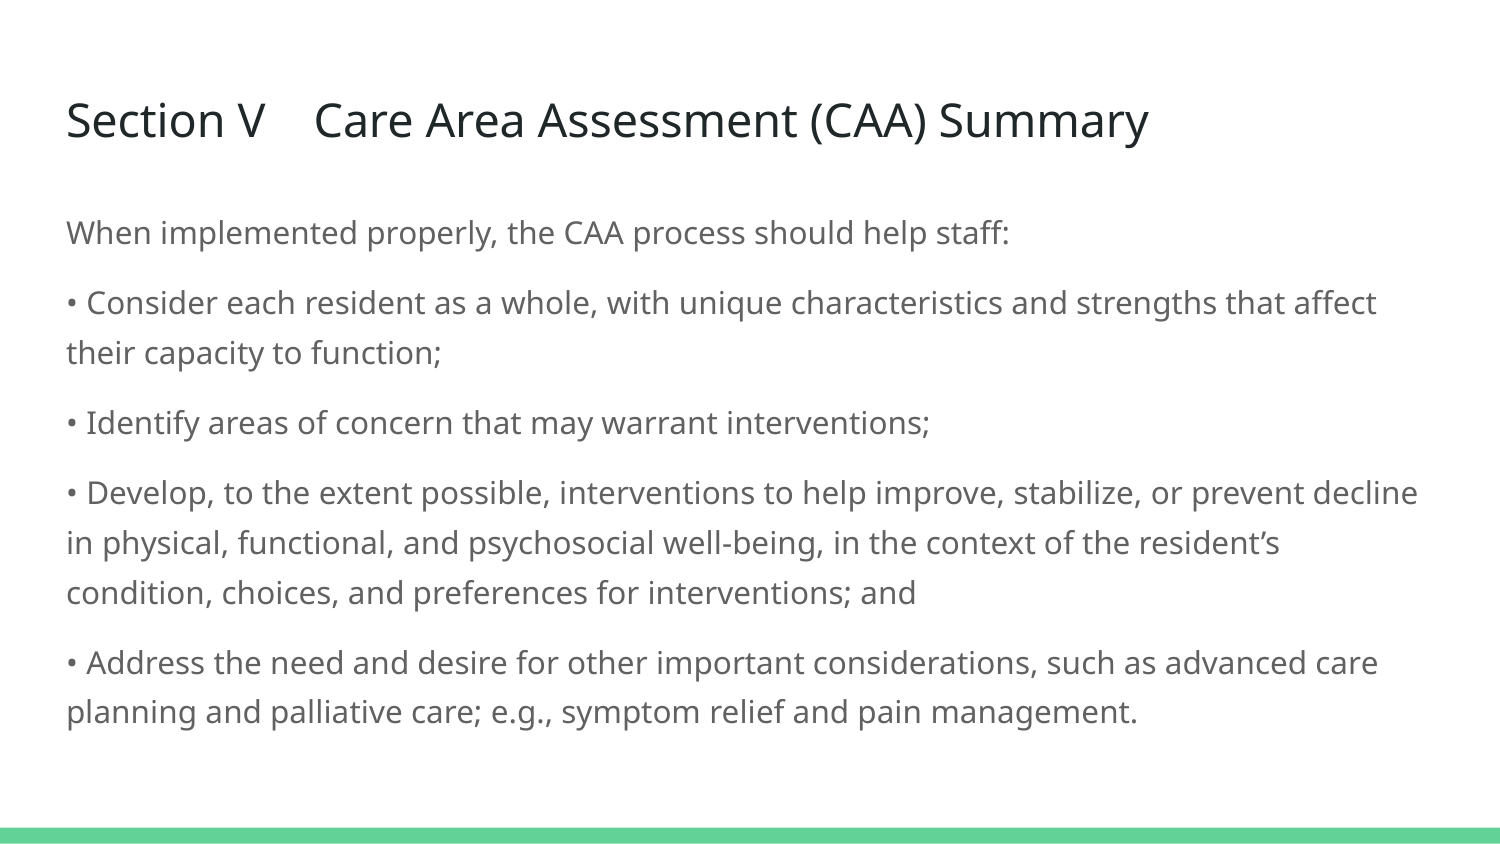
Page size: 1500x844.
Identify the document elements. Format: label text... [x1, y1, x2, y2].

title Section V Care Area Assessment (CAA) Summary [51, 72, 1449, 167]
list When implemented properly, the CAA process should help staff: • Consider each resident as a whole, with unique characteristics and strengths that affect their capacity to function; • Identify areas of concern that may warrant interventions; • Develop, to the extent possible, interventions to help improve, stabilize, or prevent decline in physical, functional, and psychosocial well-being, in the context of the resident’s condition, choices, and preferences for interventions; and • Address the need and desire for other important considerations, such as advanced care planning and palliative care; e.g., symptom relief and pain management. [51, 189, 1449, 750]
